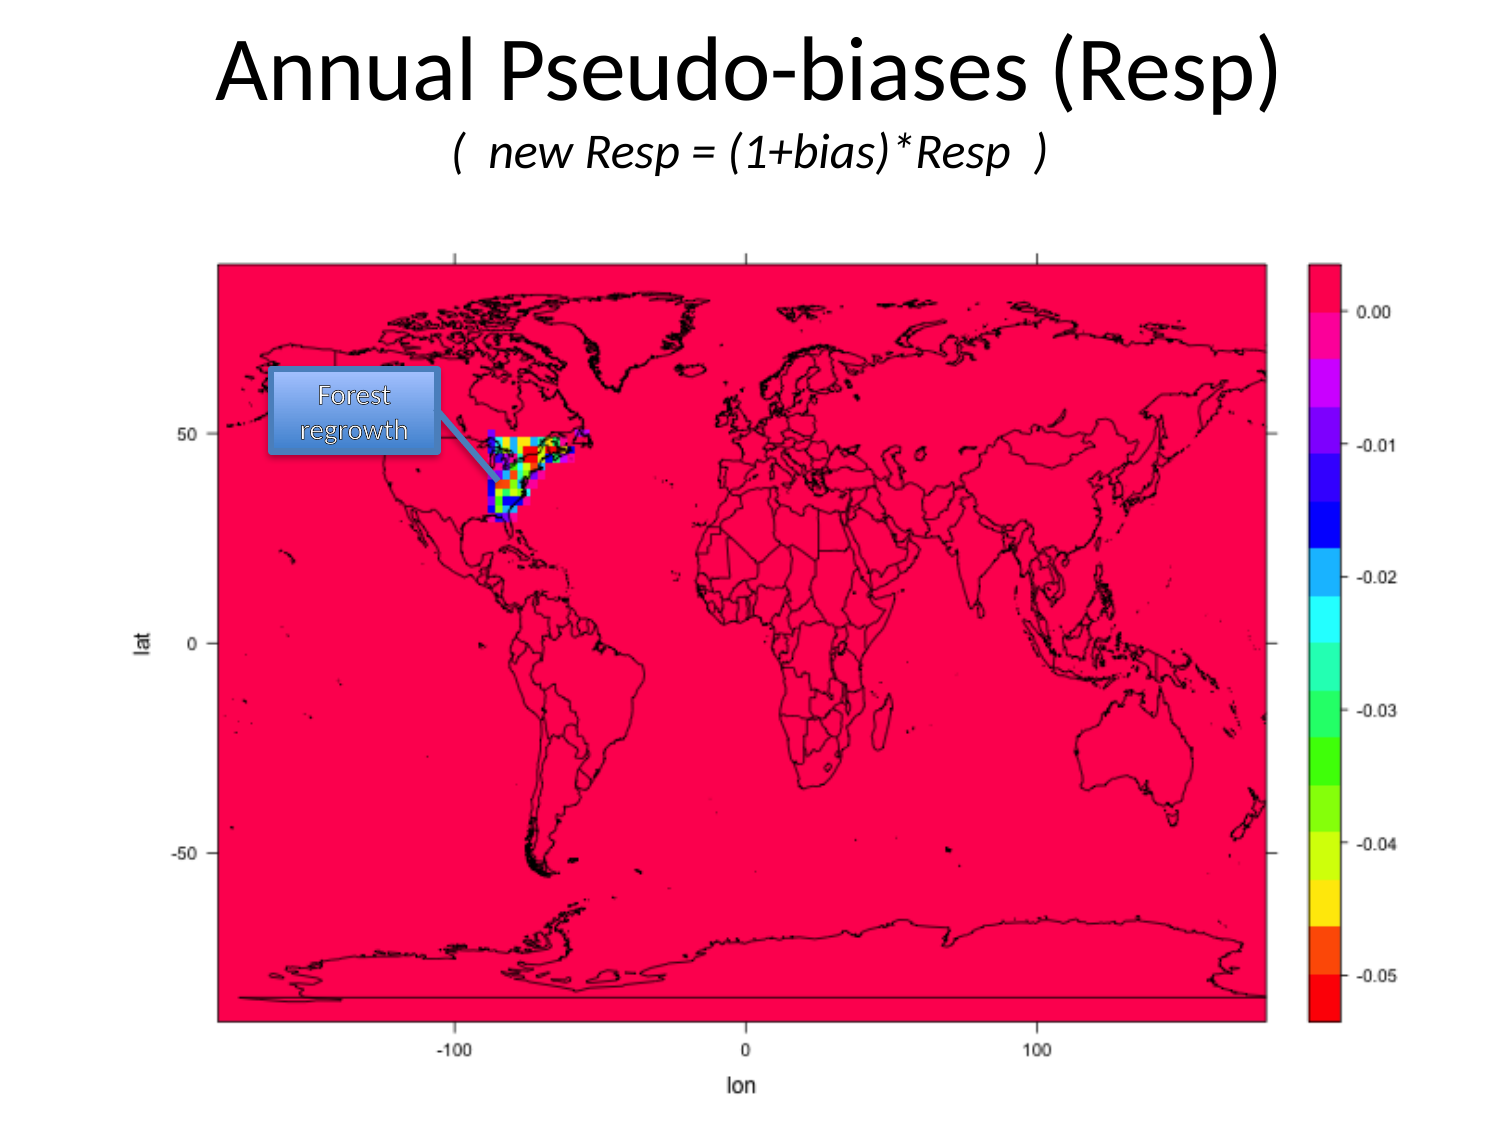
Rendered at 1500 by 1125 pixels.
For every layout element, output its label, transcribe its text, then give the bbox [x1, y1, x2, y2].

picture [112, 200, 1409, 1125]
title Annual Pseudo-biases (Resp) ( new Resp = (1+bias)*Resp ) [75, 0, 1425, 188]
